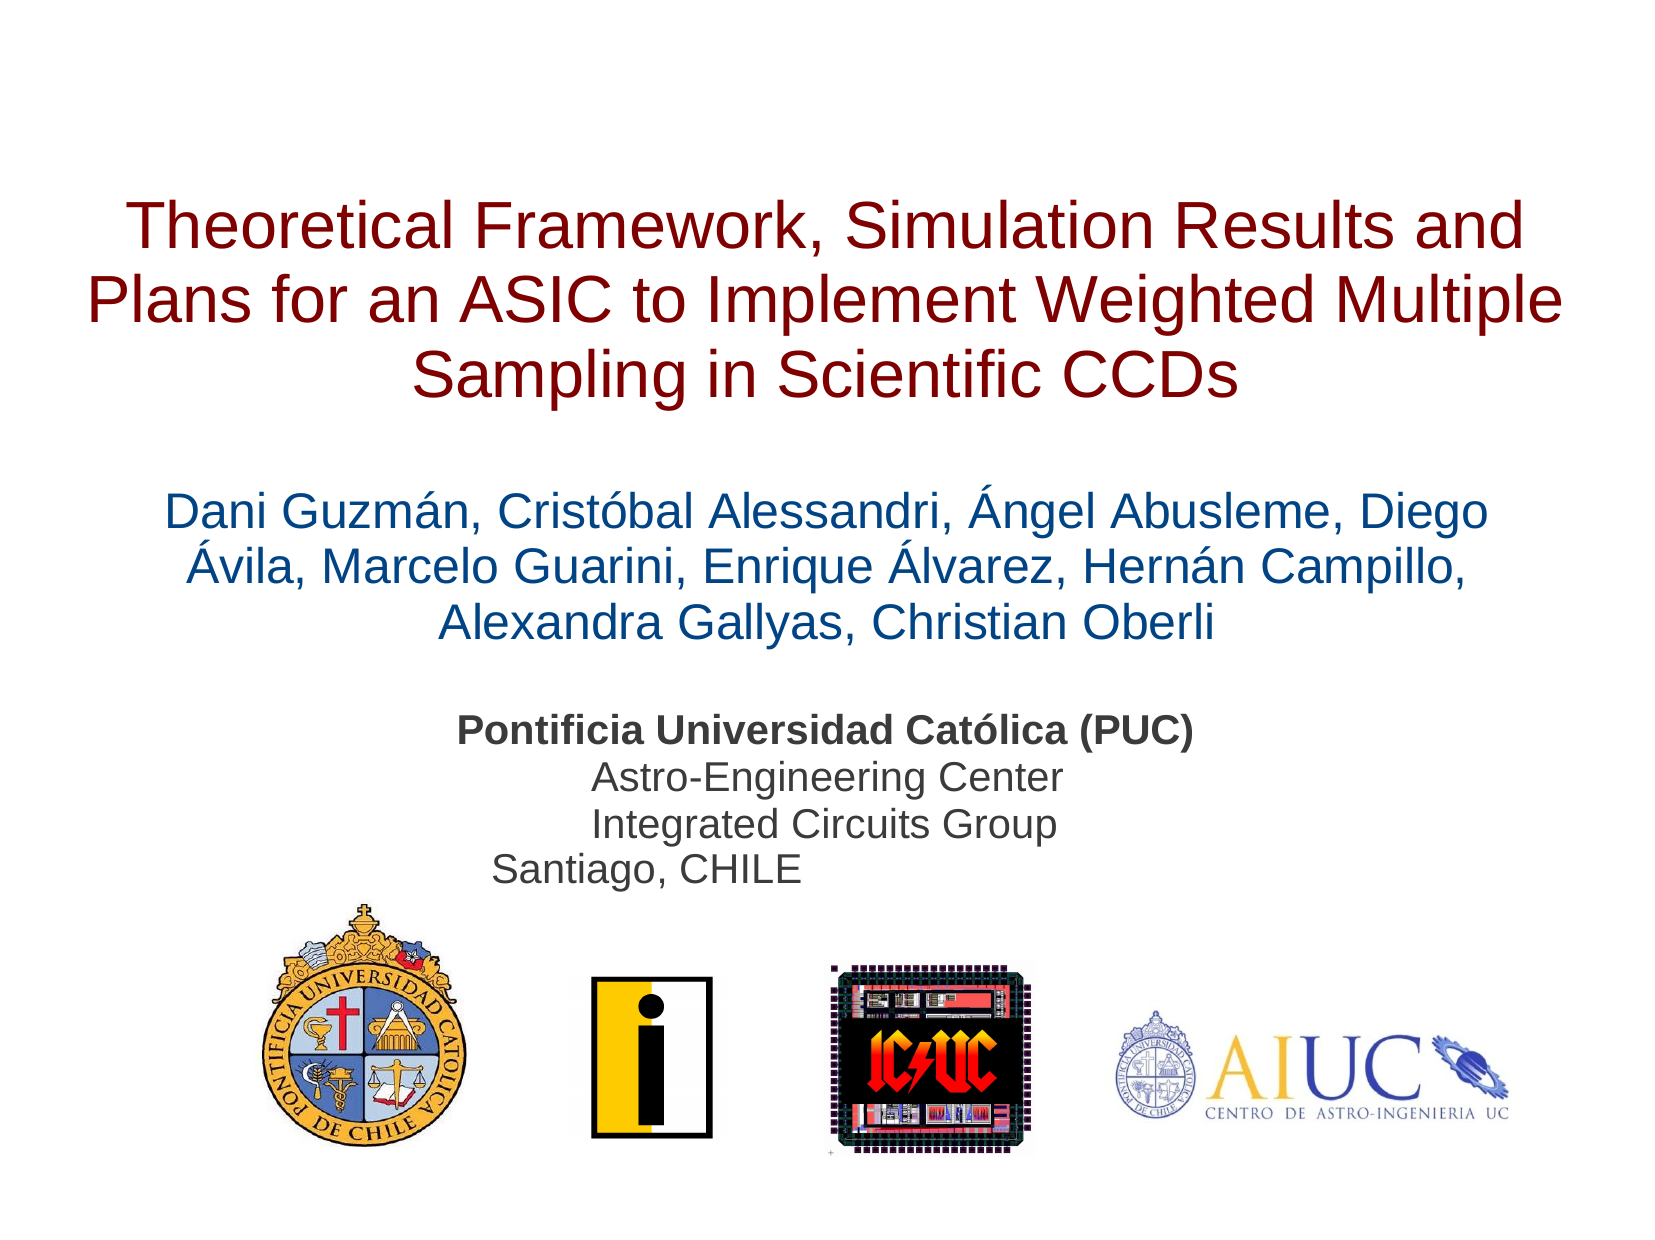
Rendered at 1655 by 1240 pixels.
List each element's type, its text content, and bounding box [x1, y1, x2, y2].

text_box [1094, 989, 1530, 1140]
text_box [823, 960, 1036, 1157]
text_box [569, 976, 734, 1140]
text_box Theoretical Framework, Simulation Results and Plans for an ASIC to Implement Weighted Multiple Sampling in Scientific CCDs [84, 186, 1567, 411]
list Dani Guzmán, Cristóbal Alessandri, Ángel Abusleme, Diego Ávila, Marcelo Guarini, Enrique Álvarez, Hernán Campillo, Alexandra Gallyas, Christian Oberli Pontificia Universidad Católica (PUC) Astro-Engineering Center Integrated Circuits Group Santiago, CHILE [95, 484, 1559, 896]
text_box [254, 899, 480, 1155]
